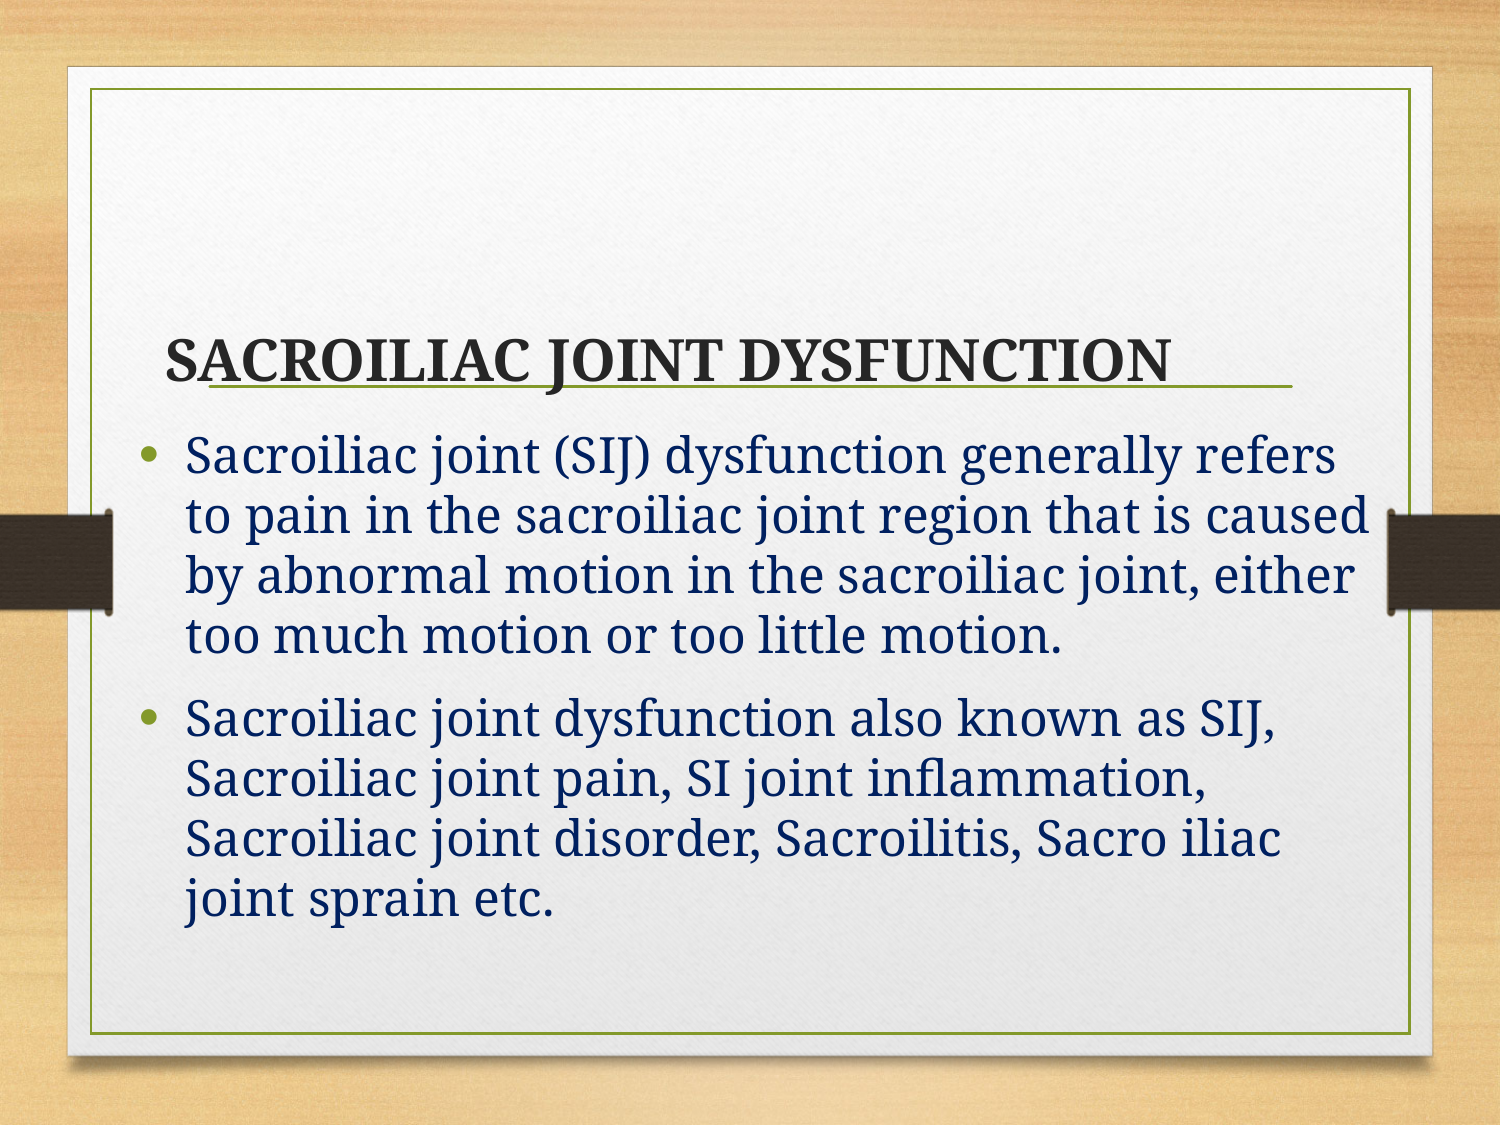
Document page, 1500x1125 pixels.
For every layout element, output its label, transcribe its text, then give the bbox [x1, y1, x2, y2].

list SACROILIAC JOINT DYSFUNCTION Sacroiliac joint (SIJ) dysfunction generally refers to pain in the sacroiliac joint region that is caused by abnormal motion in the sacroiliac joint, either too much motion or too little motion. Sacroiliac joint dysfunction also known as SIJ, Sacroiliac joint pain, SI joint inflammation, Sacroiliac joint disorder, Sacroilitis, Sacro iliac joint sprain etc. [123, 273, 1411, 1125]
picture [0, 0, 1500, 1125]
